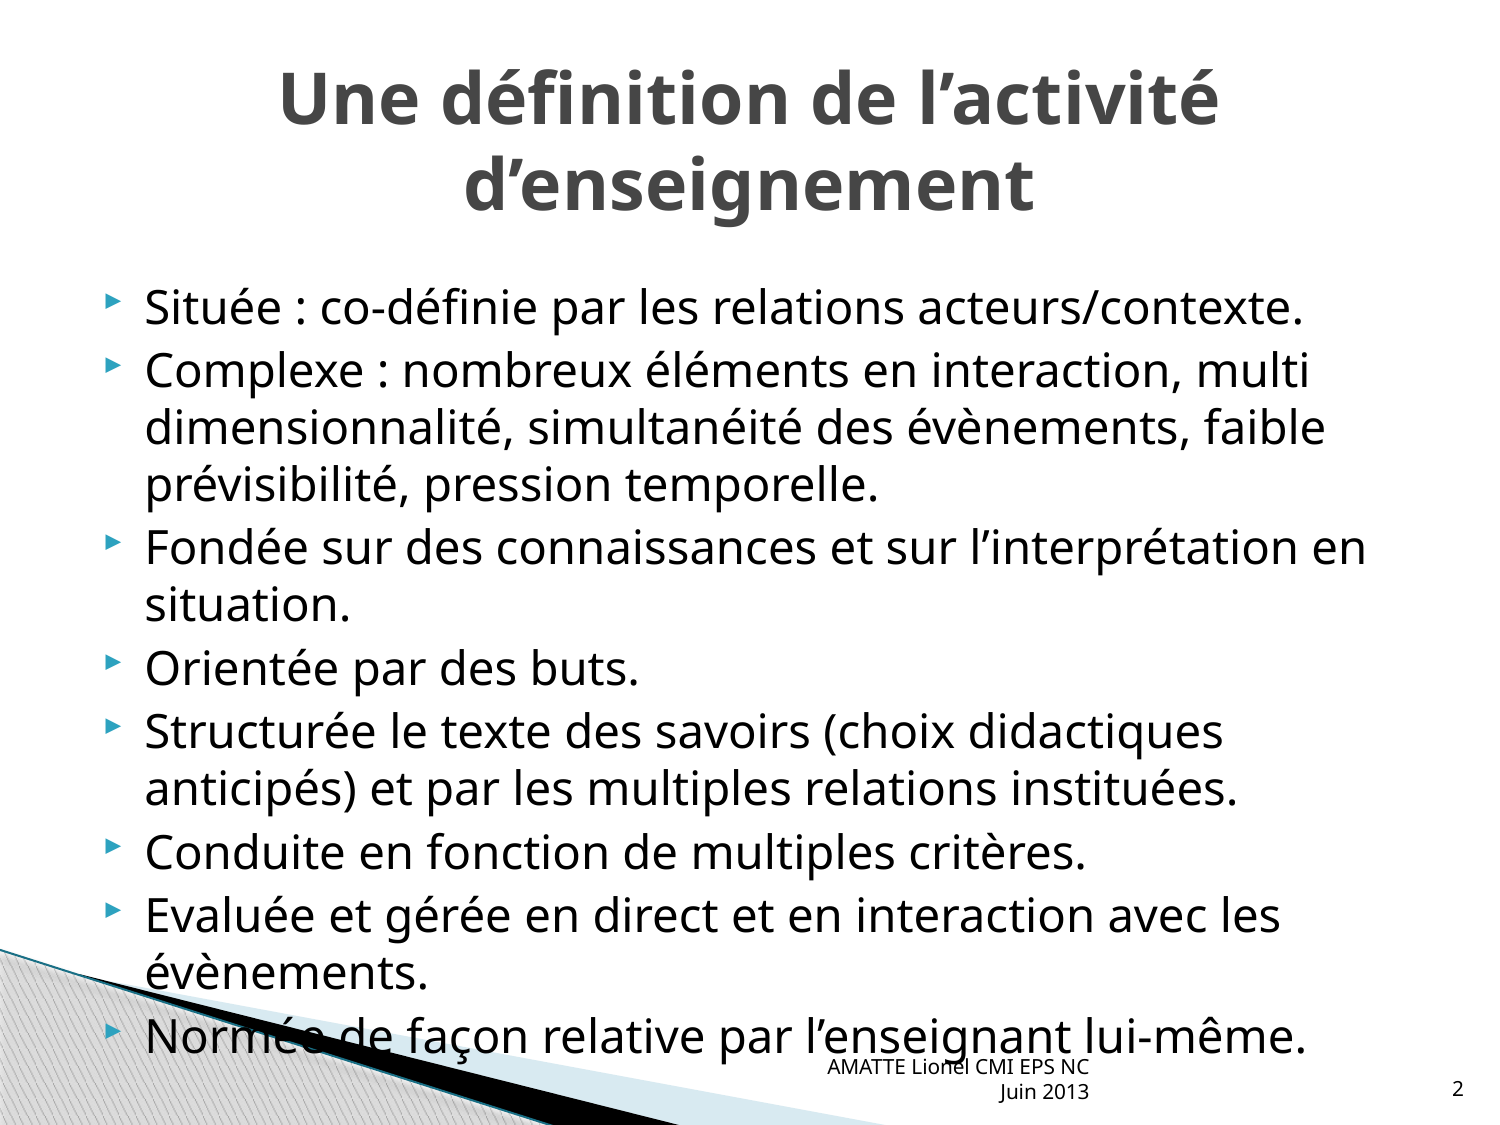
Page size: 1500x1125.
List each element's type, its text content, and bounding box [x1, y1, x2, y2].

list Située : co-définie par les relations acteurs/contexte. Complexe : nombreux éléments en interaction, multi dimensionnalité, simultanéité des évènements, faible prévisibilité, pression temporelle. Fondée sur des connaissances et sur l’interprétation en situation. Orientée par des buts. Structurée le texte des savoirs (choix didactiques anticipés) et par les multiples relations instituées. Conduite en fonction de multiples critères. Evaluée et gérée en direct et en interaction avec les évènements. Normée de façon relative par l’enseignant lui-même. [70, 269, 1421, 1086]
title Une définition de l’activité d’enseignement [75, 45, 1425, 233]
slide_number 2 [1418, 1051, 1479, 1112]
footer AMATTE Lionel CMI EPS NC Juin 2013 [718, 1051, 1105, 1112]
